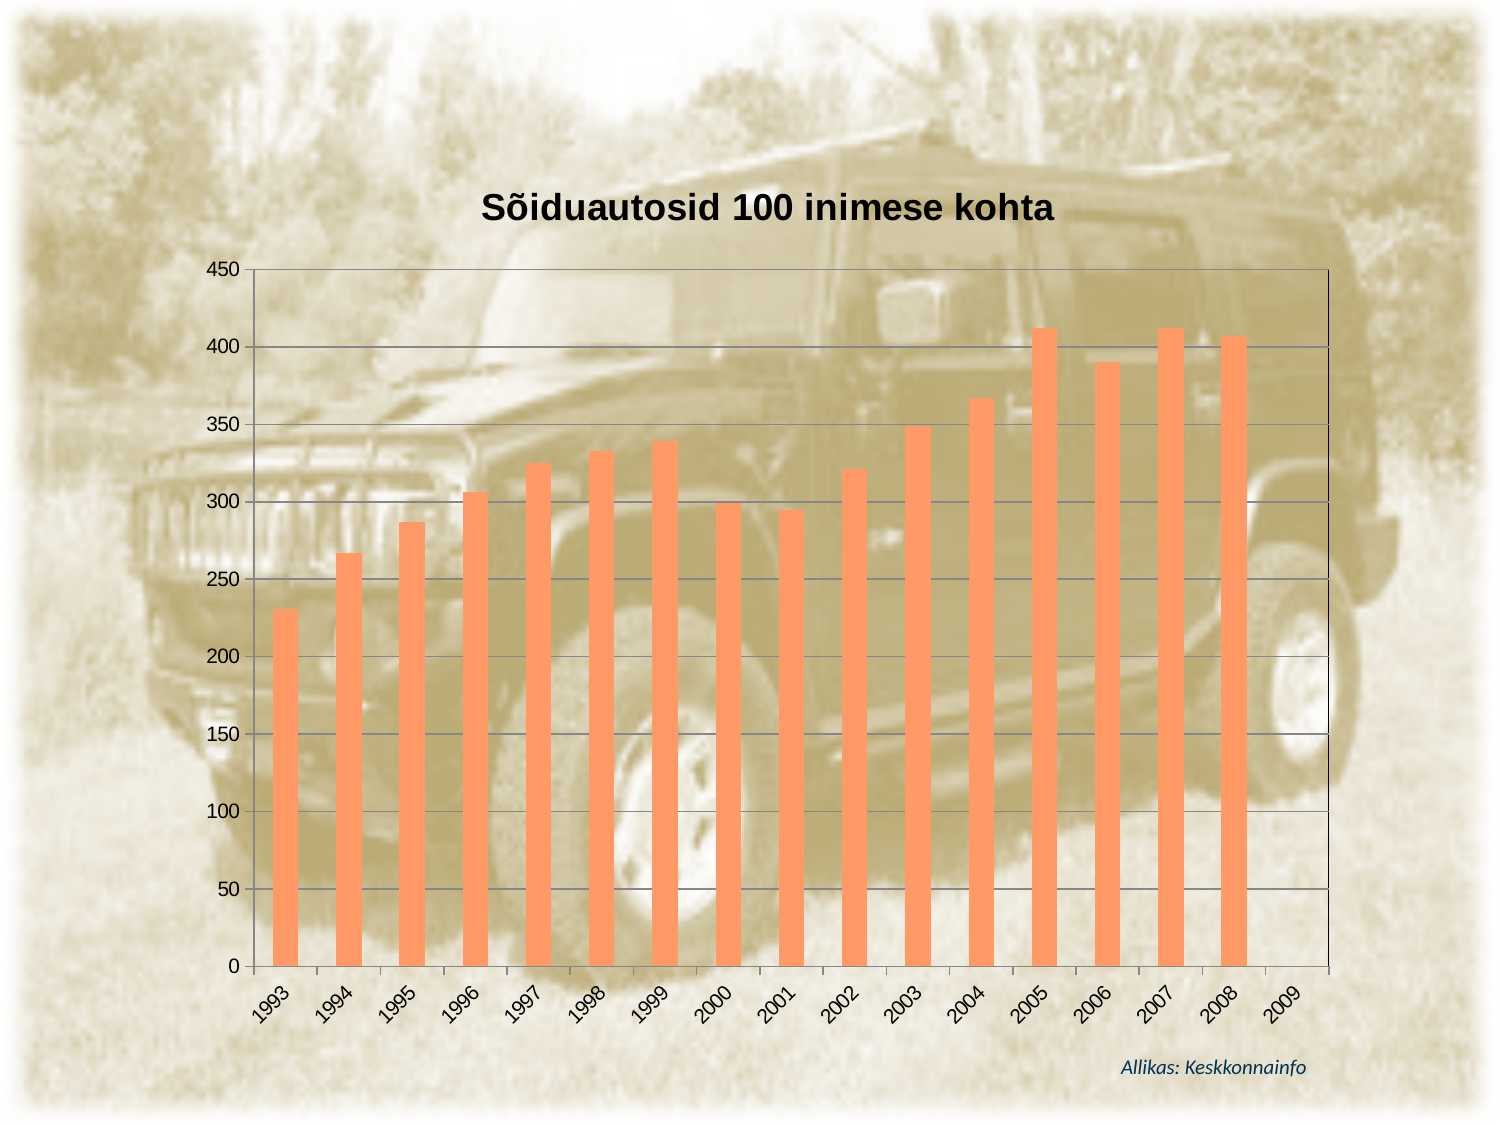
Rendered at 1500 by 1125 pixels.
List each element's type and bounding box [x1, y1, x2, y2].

chart [182, 148, 1353, 1047]
picture [3, 0, 1497, 1125]
